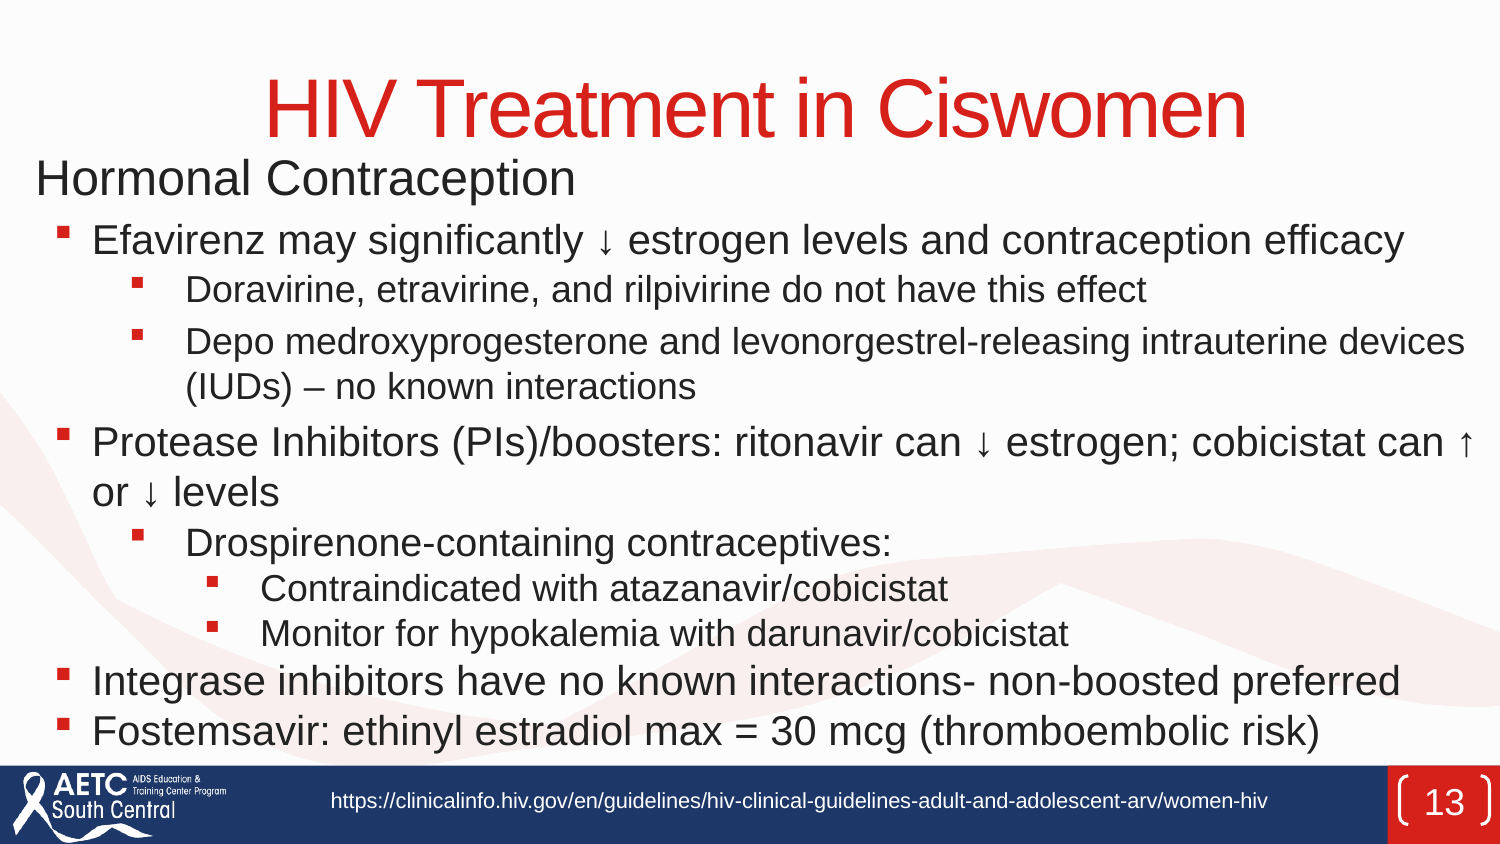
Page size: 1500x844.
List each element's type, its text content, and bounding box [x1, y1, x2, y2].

list Hormonal Contraception Efavirenz may significantly ↓ estrogen levels and contraception efficacy Doravirine, etravirine, and rilpivirine do not have this effect Depo medroxyprogesterone and levonorgestrel-releasing intrauterine devices (IUDs) – no known interactions Protease Inhibitors (PIs)/boosters: ritonavir can ↓ estrogen; cobicistat can ↑ or ↓ levels Drospirenone-containing contraceptives: Contraindicated with atazanavir/cobicistat Monitor for hypokalemia with darunavir/cobicistat Integrase inhibitors have no known interactions- non-boosted preferred Fostemsavir: ethinyl estradiol max = 30 mcg (thromboembolic risk) [20, 137, 1500, 707]
title HIV Treatment in Ciswomen [75, 33, 1440, 137]
text_box https://clinicalinfo.hiv.gov/en/guidelines/hiv-clinical-guidelines-adult-and-adolescent-arv/women-hiv [212, 775, 1388, 821]
slide_number 13 [1397, 774, 1492, 827]
picture [12, 770, 227, 844]
